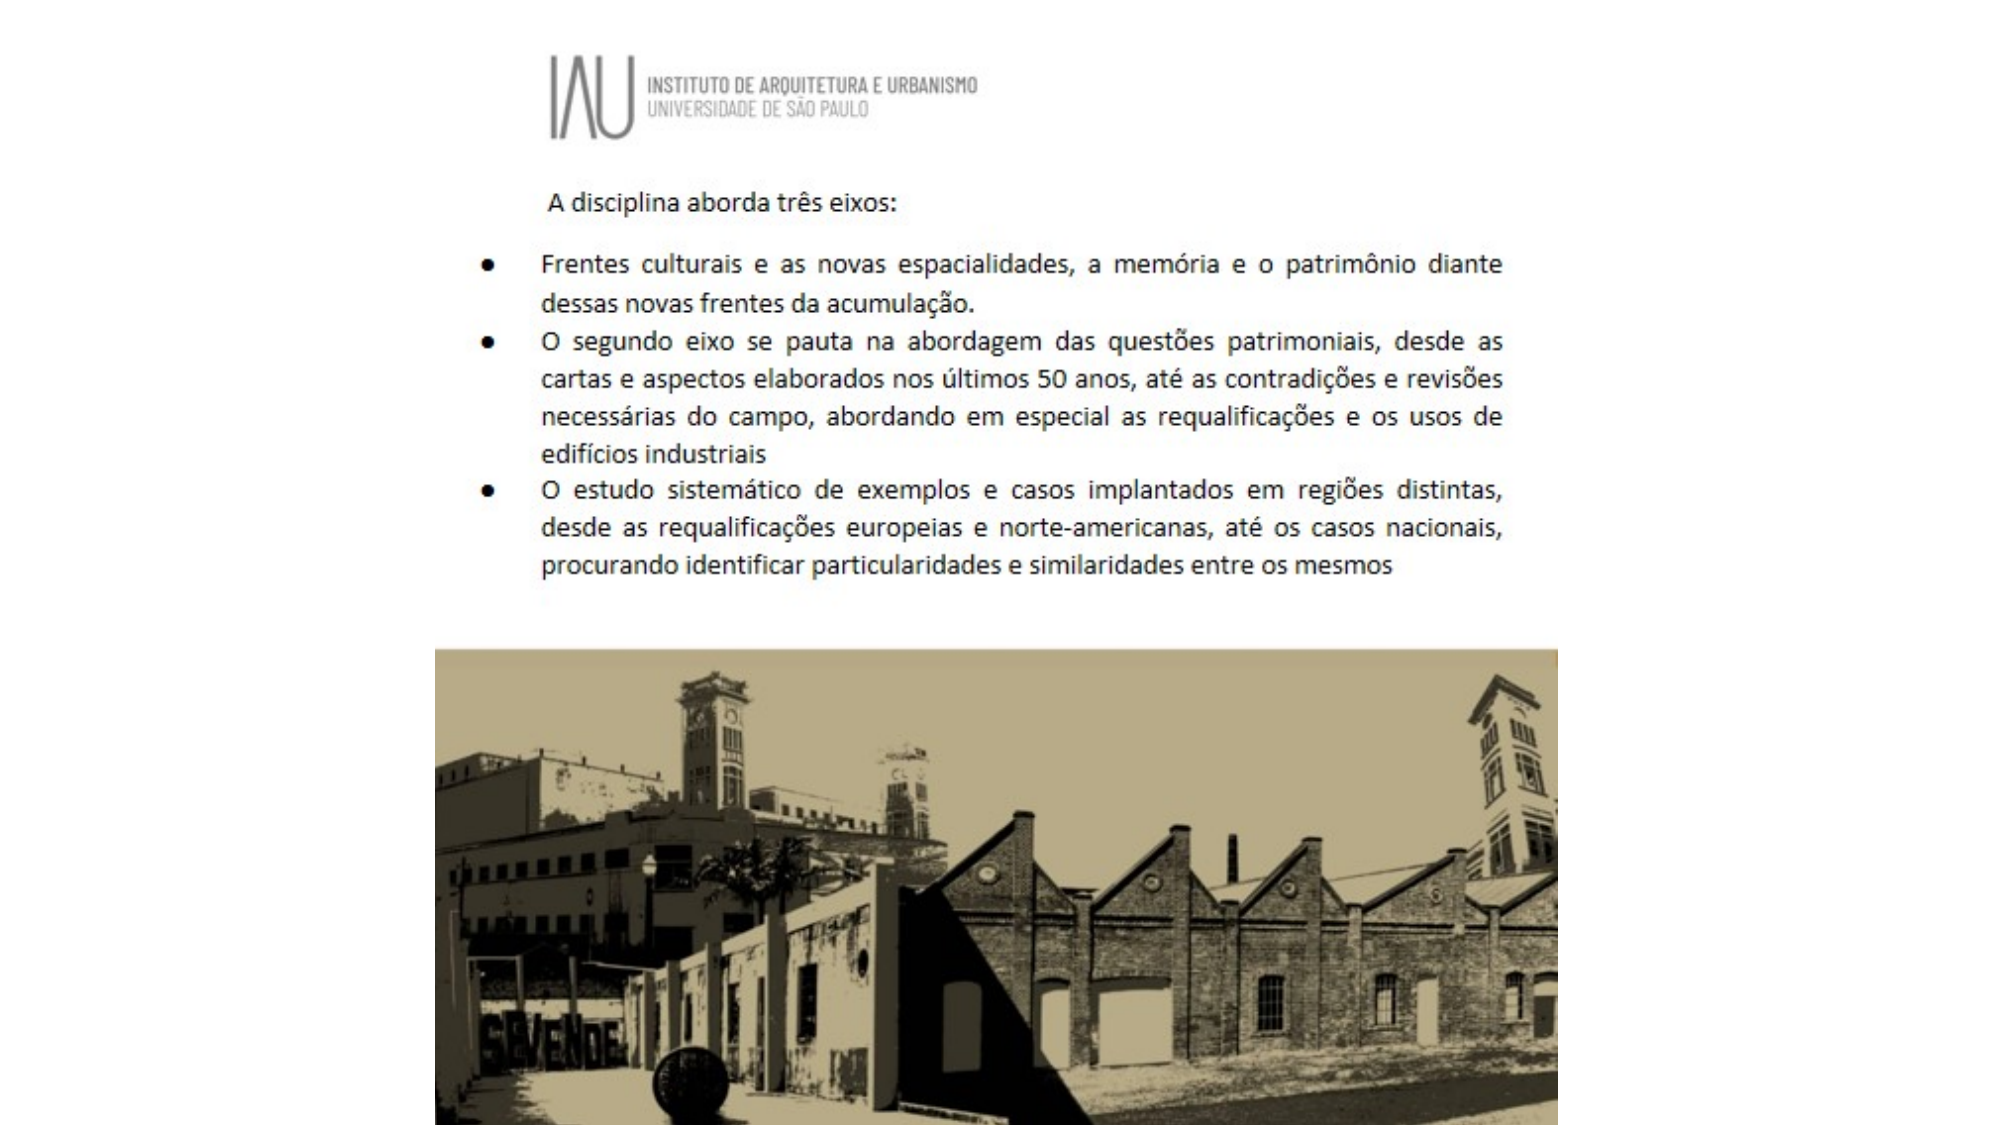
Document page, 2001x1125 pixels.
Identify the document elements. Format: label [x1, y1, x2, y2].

picture [435, 4, 1558, 1125]
